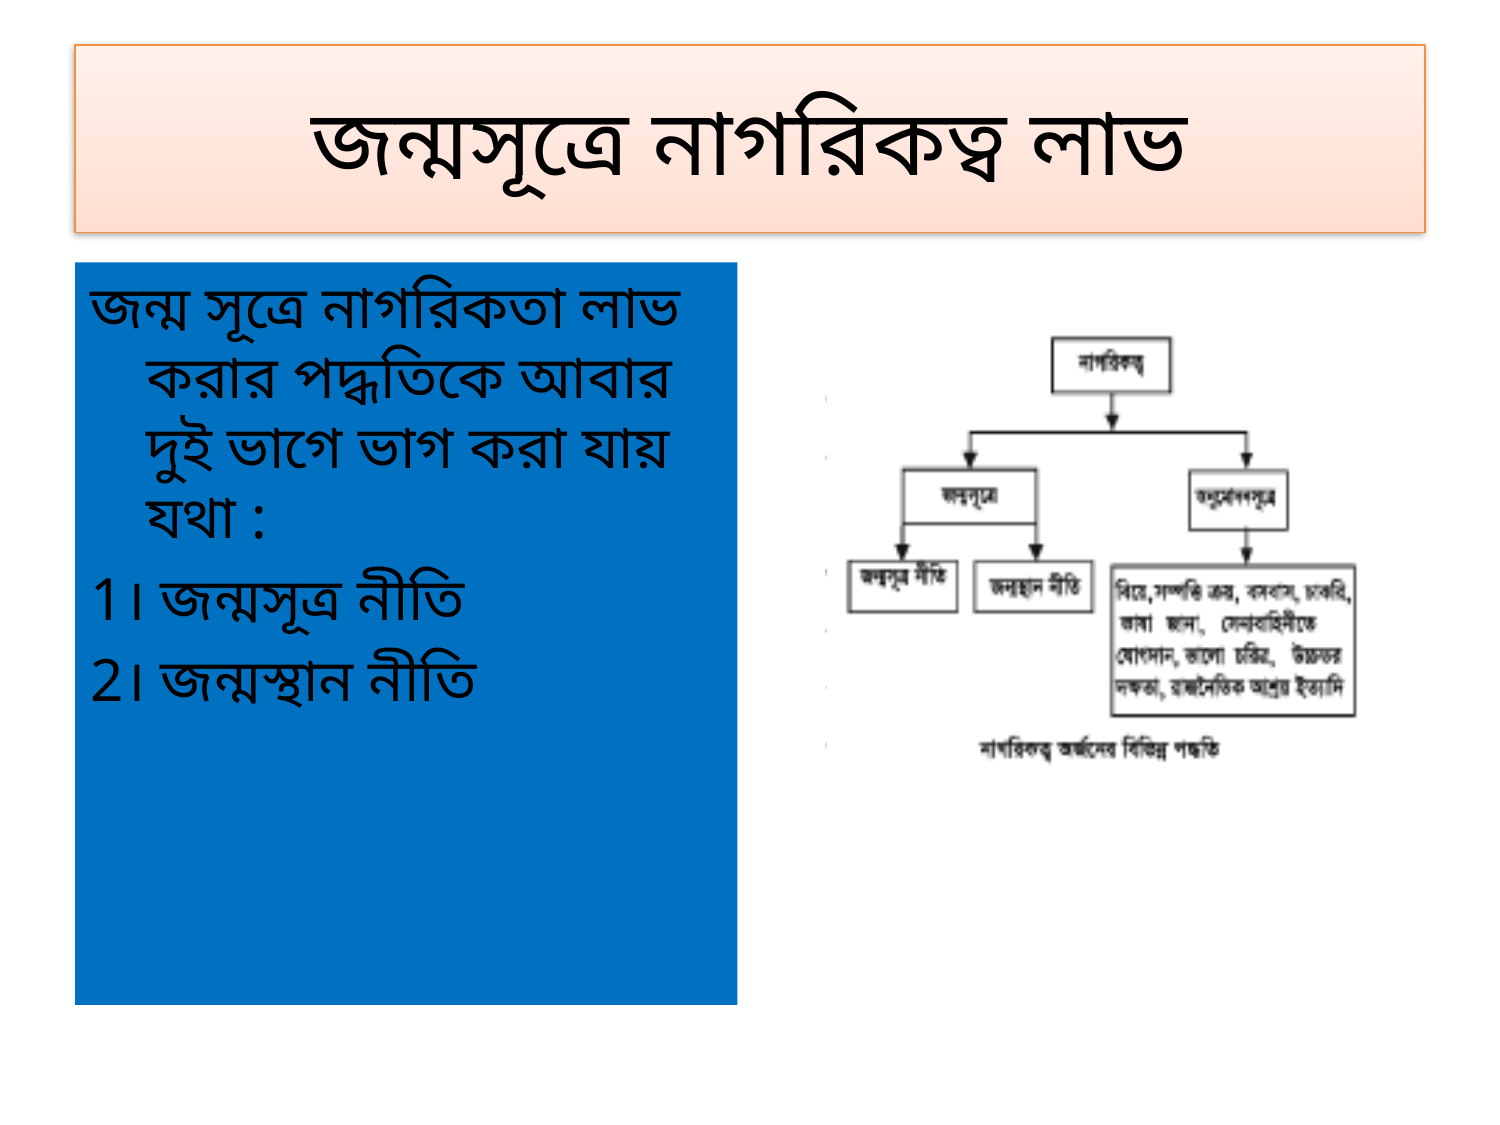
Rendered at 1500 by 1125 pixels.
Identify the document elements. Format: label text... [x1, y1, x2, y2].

list জন্ম সূত্রে নাগরিকতা লাভ করার পদ্ধতিকে আবার দুই ভাগে ভাগ করা যায় যথা : 1। জন্মসূত্র নীতি 2। জন্মস্থান নীতি [75, 262, 738, 1005]
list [824, 262, 1388, 776]
title জন্মসূত্রে নাগরিকত্ব লাভ [74, 44, 1426, 233]
